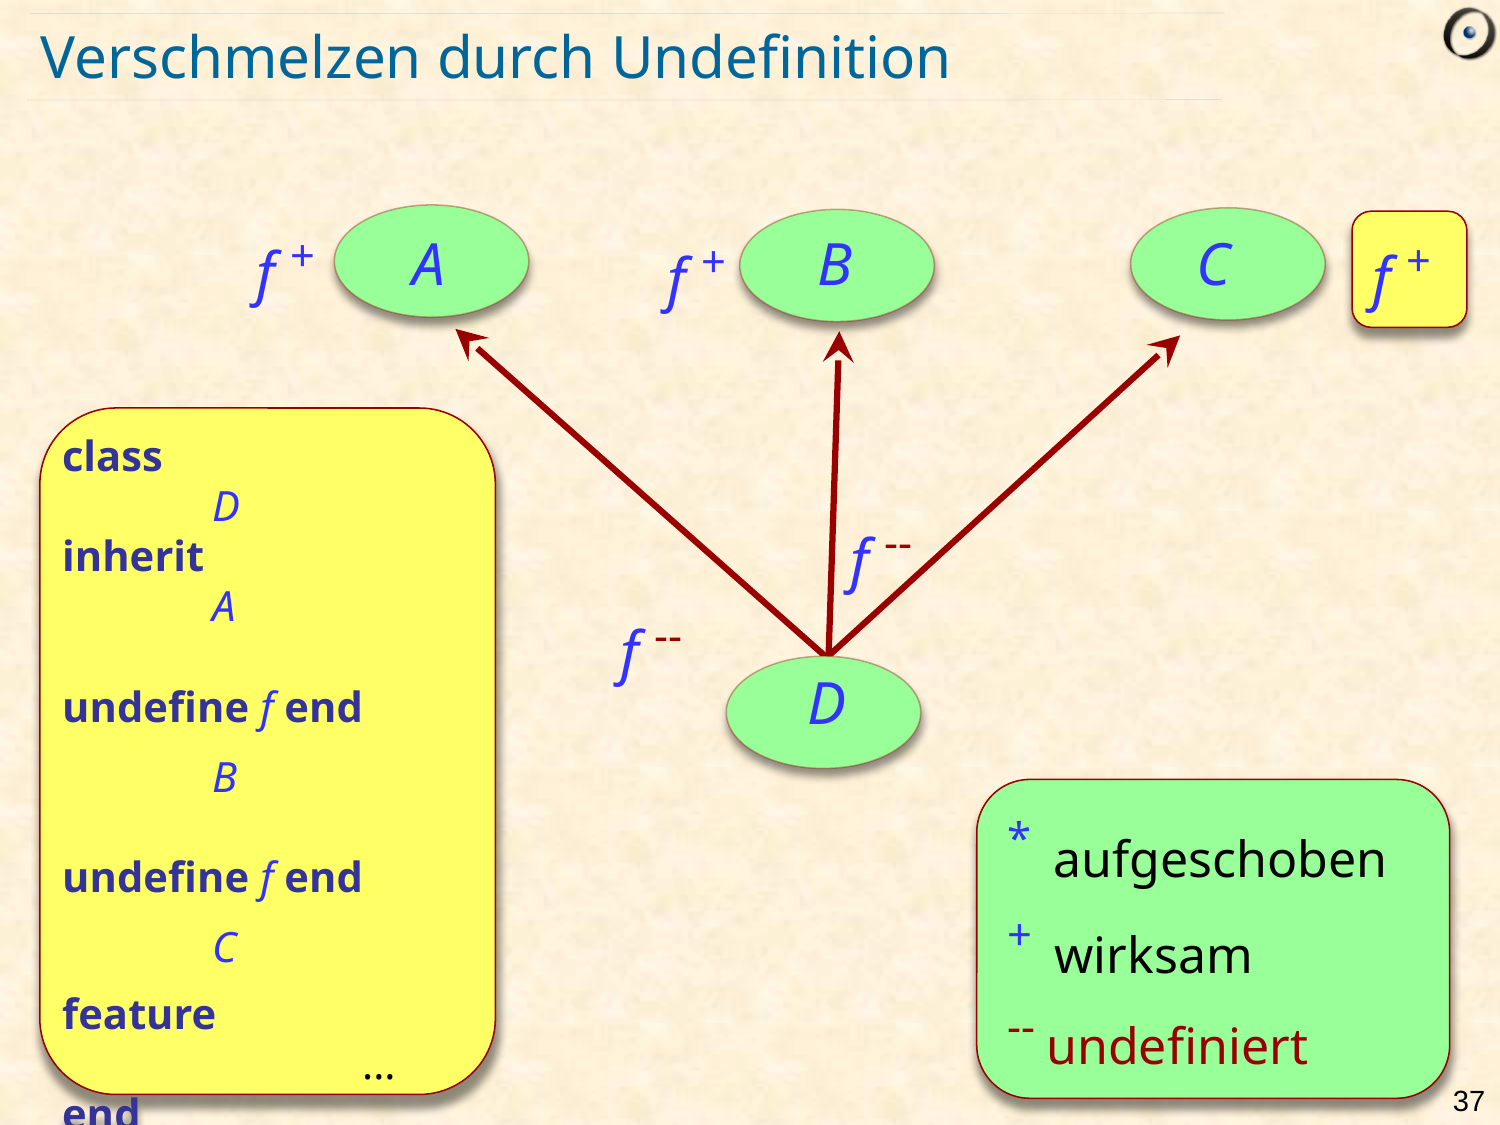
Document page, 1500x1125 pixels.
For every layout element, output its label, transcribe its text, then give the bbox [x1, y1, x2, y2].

text_box B [787, 219, 883, 304]
text_box f -- [830, 493, 977, 610]
text_box f + [1352, 211, 1467, 328]
title Verschmelzen durch Undefinition [40, 19, 1344, 91]
text_box f -- [600, 585, 747, 702]
text_box [761, 209, 935, 322]
text_box [456, 331, 478, 351]
text_box A [381, 219, 476, 304]
text_box f + [647, 212, 762, 329]
text_box [361, 204, 529, 318]
text_box [1130, 207, 1326, 320]
picture [0, 0, 1500, 1125]
text_box class D inherit A undefine f end B undefine f end C feature ... end [39, 407, 496, 1095]
text_box f + [236, 206, 362, 323]
text_box [726, 662, 921, 769]
text_box * aufgeschoben + wirksam -- undefiniert [976, 779, 1450, 1099]
text_box D [779, 658, 875, 744]
text_box [828, 338, 849, 353]
text_box C [1165, 219, 1261, 304]
text_box [1157, 335, 1181, 357]
